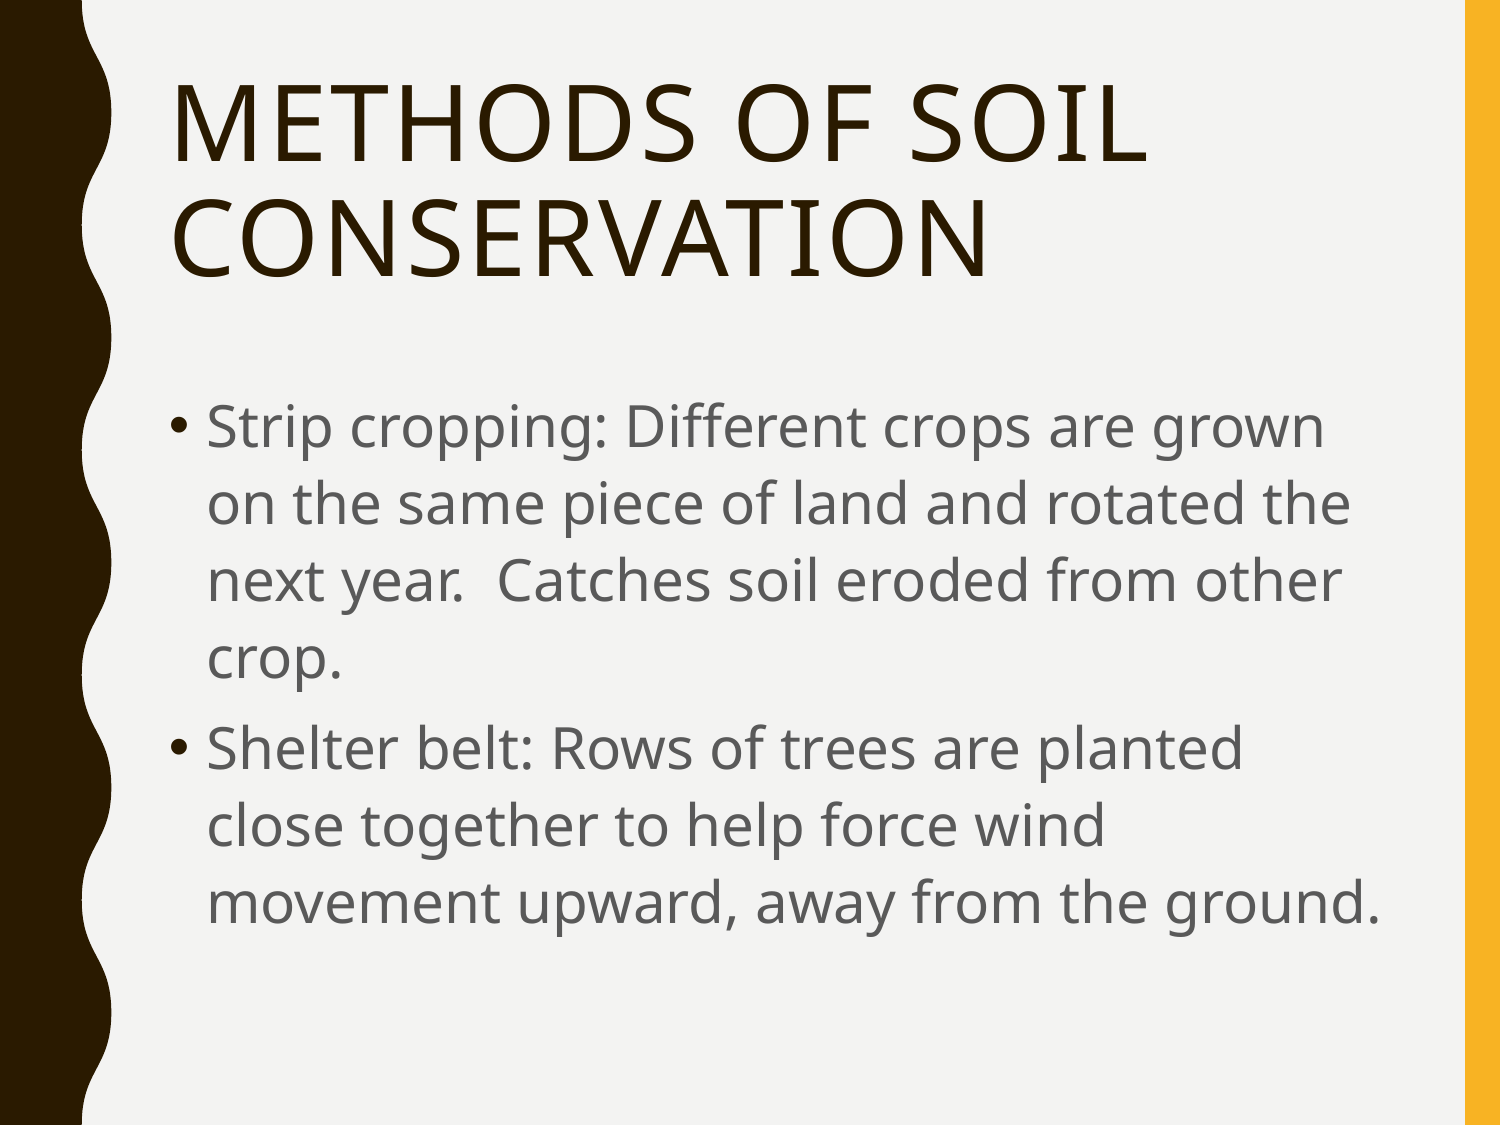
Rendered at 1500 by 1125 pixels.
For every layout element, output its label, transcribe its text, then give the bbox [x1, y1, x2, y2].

title Methods of Soil Conservation [154, 62, 1407, 308]
list Strip cropping: Different crops are grown on the same piece of land and rotated the next year. Catches soil eroded from other crop. Shelter belt: Rows of trees are planted close together to help force wind movement upward, away from the ground. [154, 375, 1407, 965]
